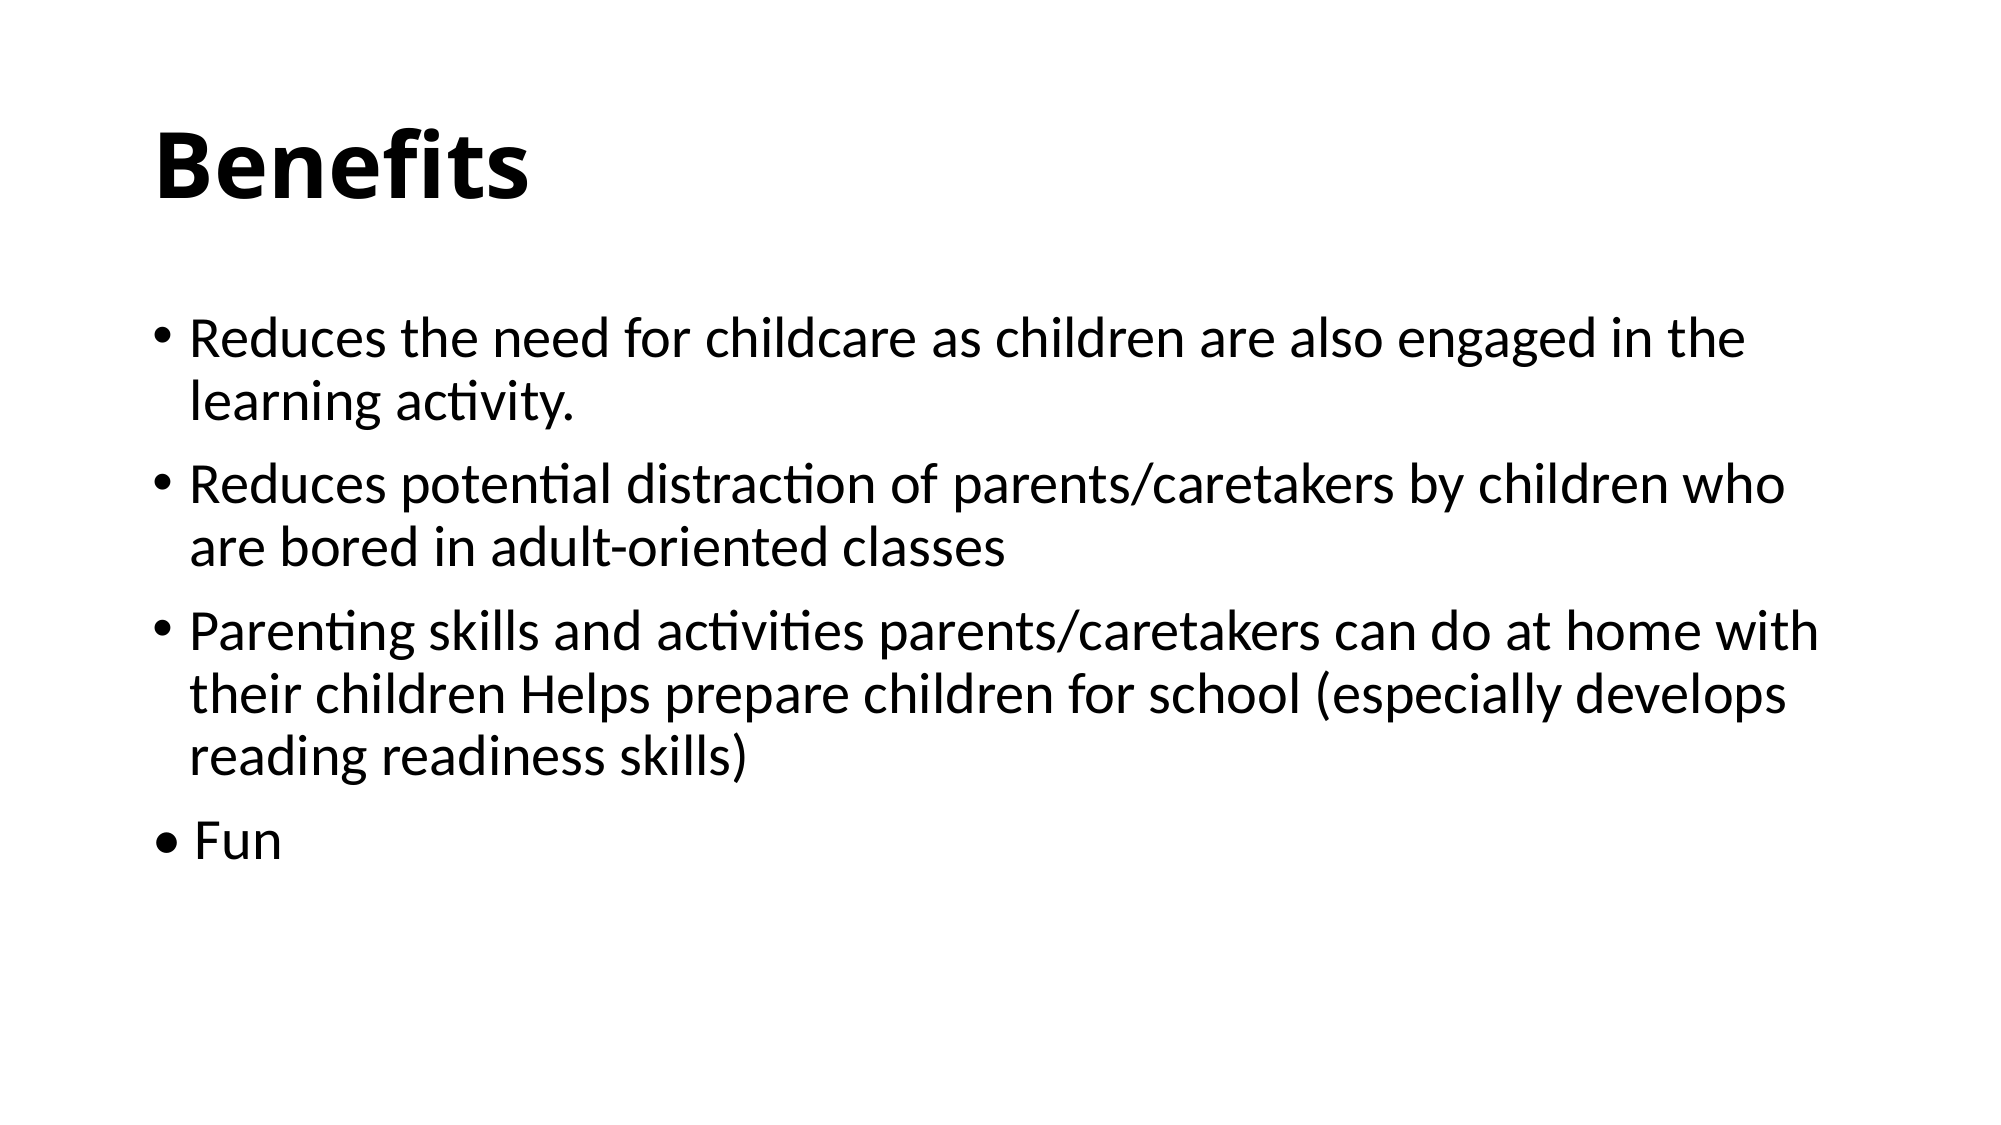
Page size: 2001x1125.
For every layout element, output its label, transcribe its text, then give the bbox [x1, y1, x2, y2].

list Reduces the need for childcare as children are also engaged in the learning activity. Reduces potential distraction of parents/caretakers by children who are bored in adult-oriented classes Parenting skills and activities parents/caretakers can do at home with their children Helps prepare children for school (especially develops reading readiness skills) • Fun [137, 299, 1863, 1014]
title Benefits [137, 59, 1863, 278]
